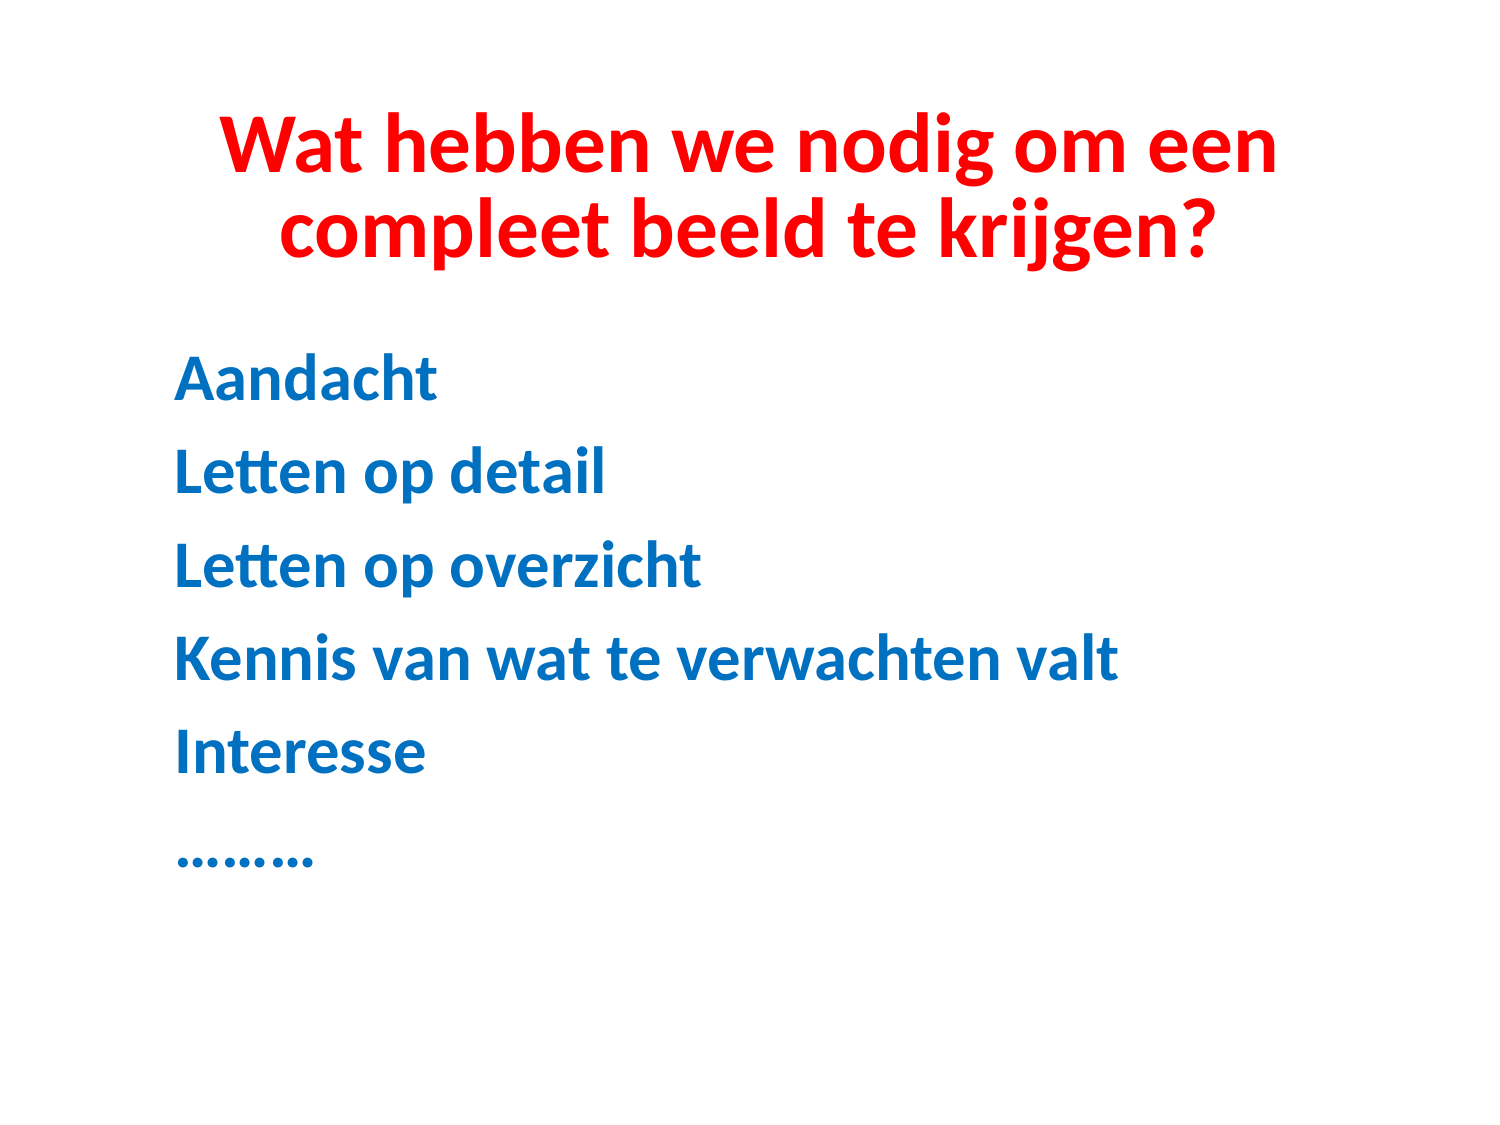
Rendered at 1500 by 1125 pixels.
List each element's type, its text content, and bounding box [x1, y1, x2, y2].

title Wat hebben we nodig om een compleet beeld te krijgen? [112, 99, 1388, 288]
list Aandacht Letten op detail Letten op overzicht Kennis van wat te verwachten valt Interesse ……… [159, 326, 1388, 917]
